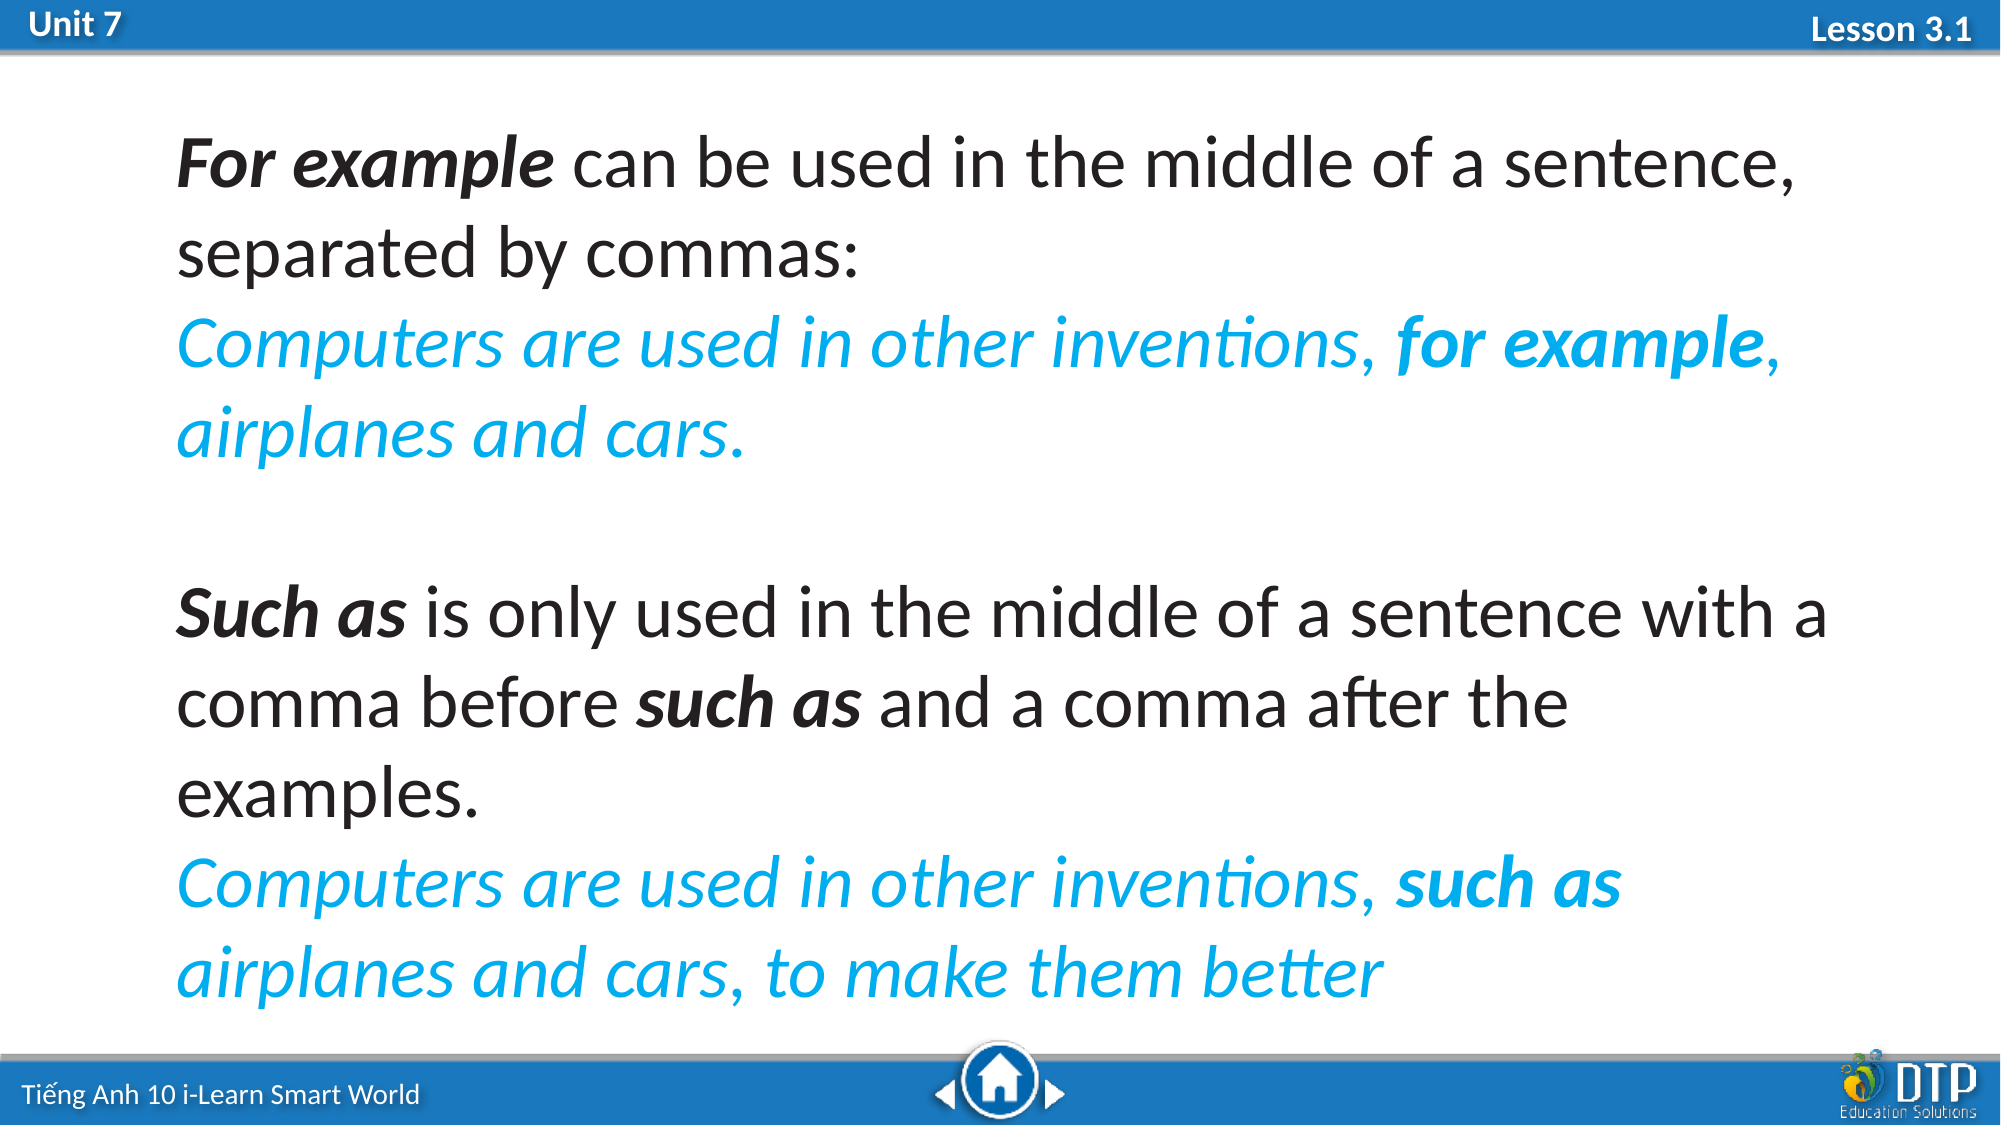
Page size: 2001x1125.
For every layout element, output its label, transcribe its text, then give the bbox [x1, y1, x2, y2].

picture [0, 0, 2001, 1125]
text_box For example can be used in the middle of a sentence, separated by commas: Computers are used in other inventions, for example, airplanes and cars. Such as is only used in the middle of a sentence with a comma before such as and a comma after the examples. Computers are used in other inventions, such as airplanes and cars, to make them better [161, 105, 1875, 1021]
